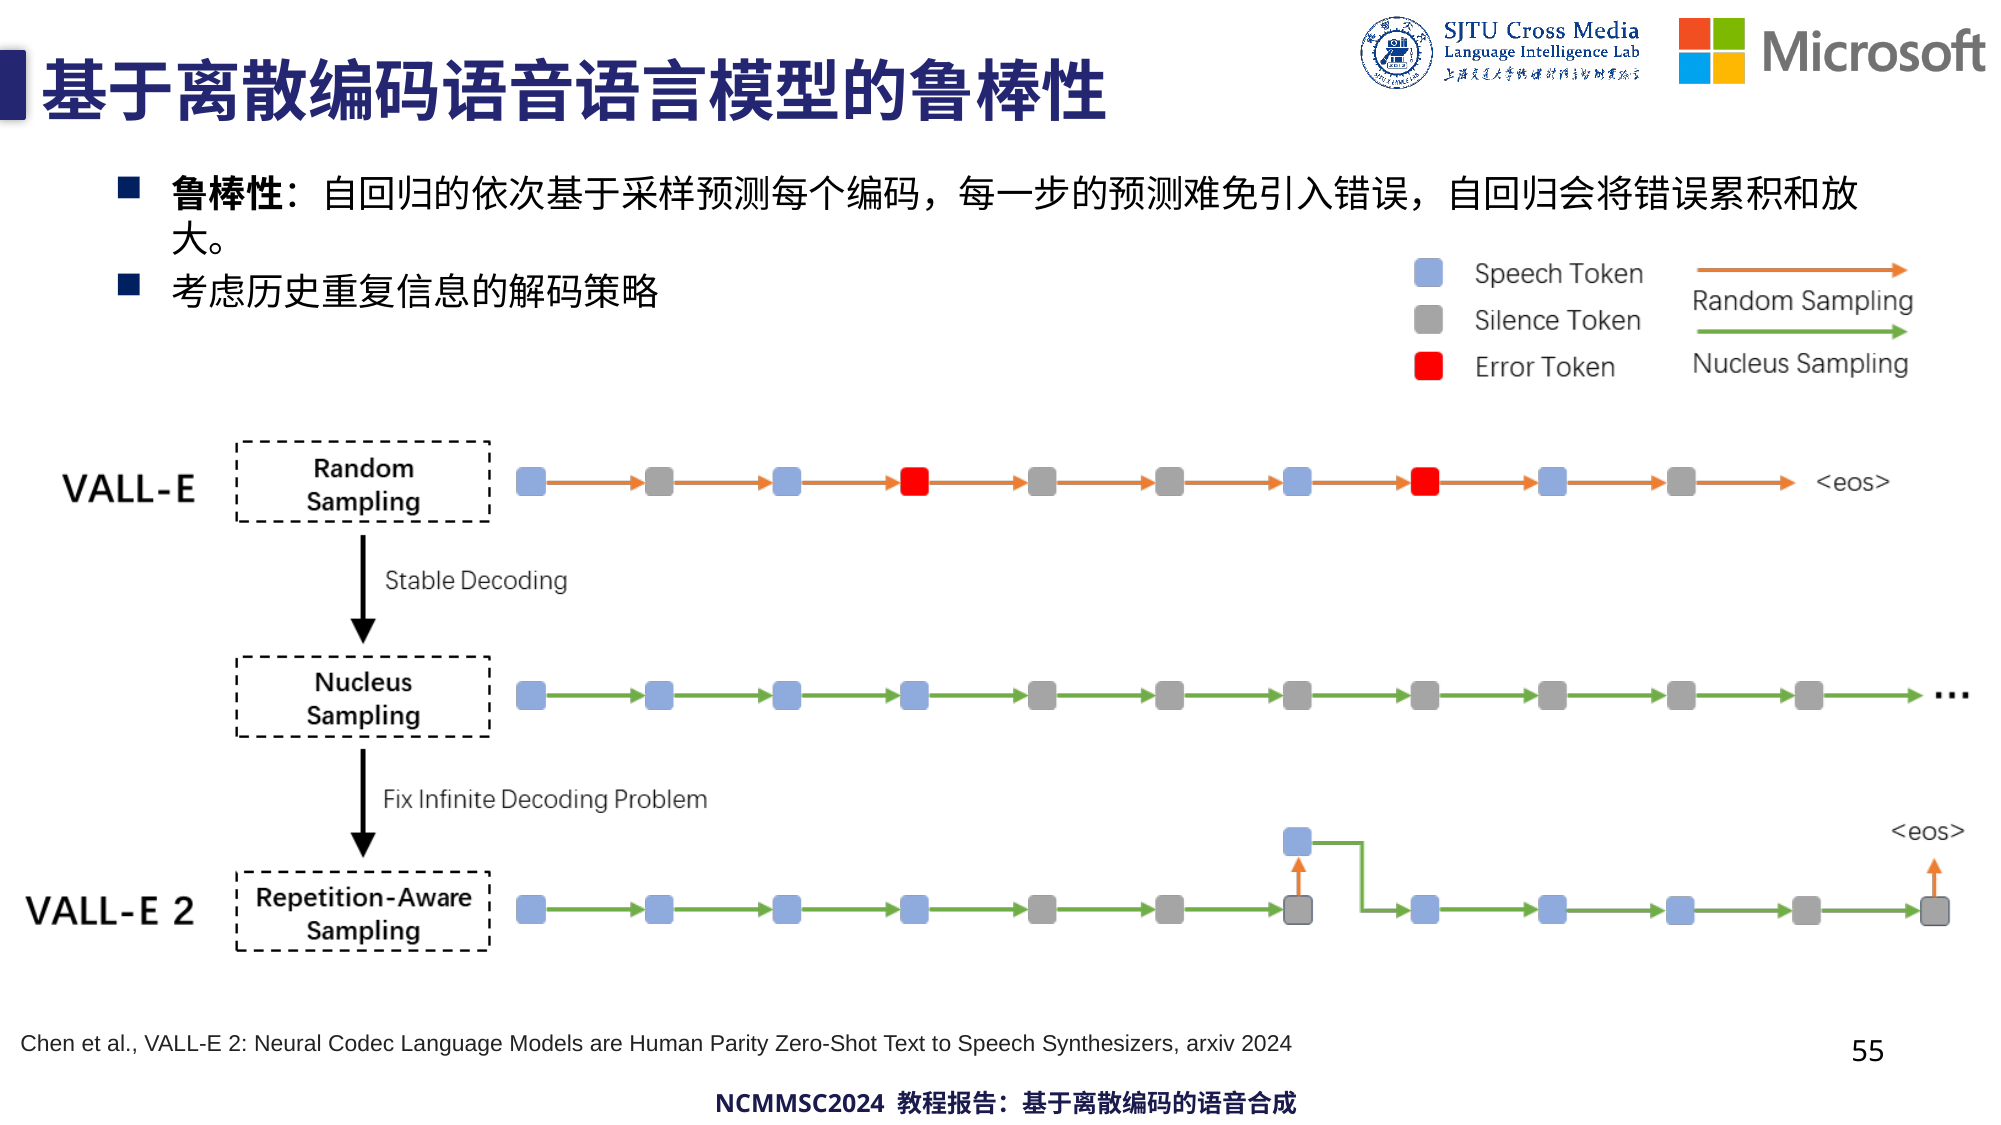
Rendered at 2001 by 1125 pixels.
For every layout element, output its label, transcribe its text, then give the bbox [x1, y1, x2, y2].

text_box 鲁棒性：自回归的依次基于采样预测每个编码，每一步的预测难免引入错误，自回归会将错误累积和放大。 考虑历史重复信息的解码策略 [99, 162, 1914, 245]
text_box Chen et al., VALL-E 2: Neural Codec Language Models are Human Parity Zero-Shot Text to Speech Synthesizers, arxiv 2024 [5, 1020, 1309, 1063]
slide_number 55 [1433, 1024, 1901, 1103]
picture [1969, 18, 1986, 84]
picture [0, 245, 2000, 963]
title 基于离散编码语音语言模型的鲁棒性 [25, 0, 1969, 199]
